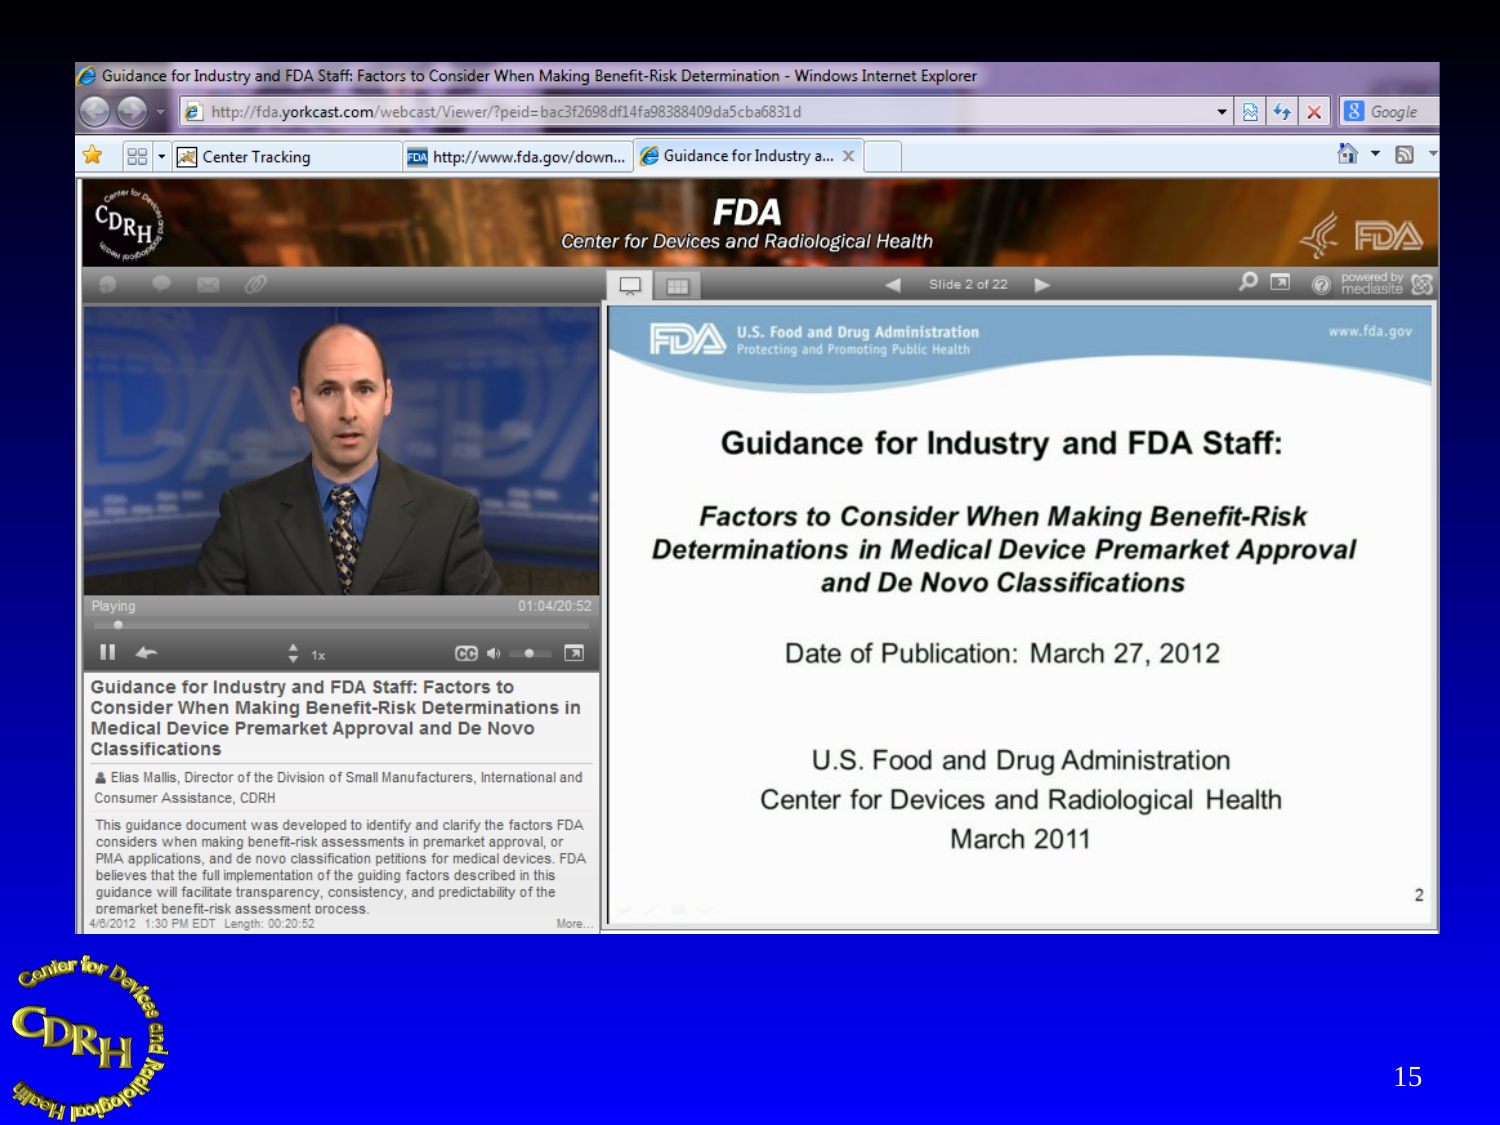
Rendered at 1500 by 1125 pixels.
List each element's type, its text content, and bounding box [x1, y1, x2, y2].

picture [0, 951, 175, 1125]
picture [74, 62, 1440, 934]
text_box <number> [1124, 1049, 1438, 1125]
